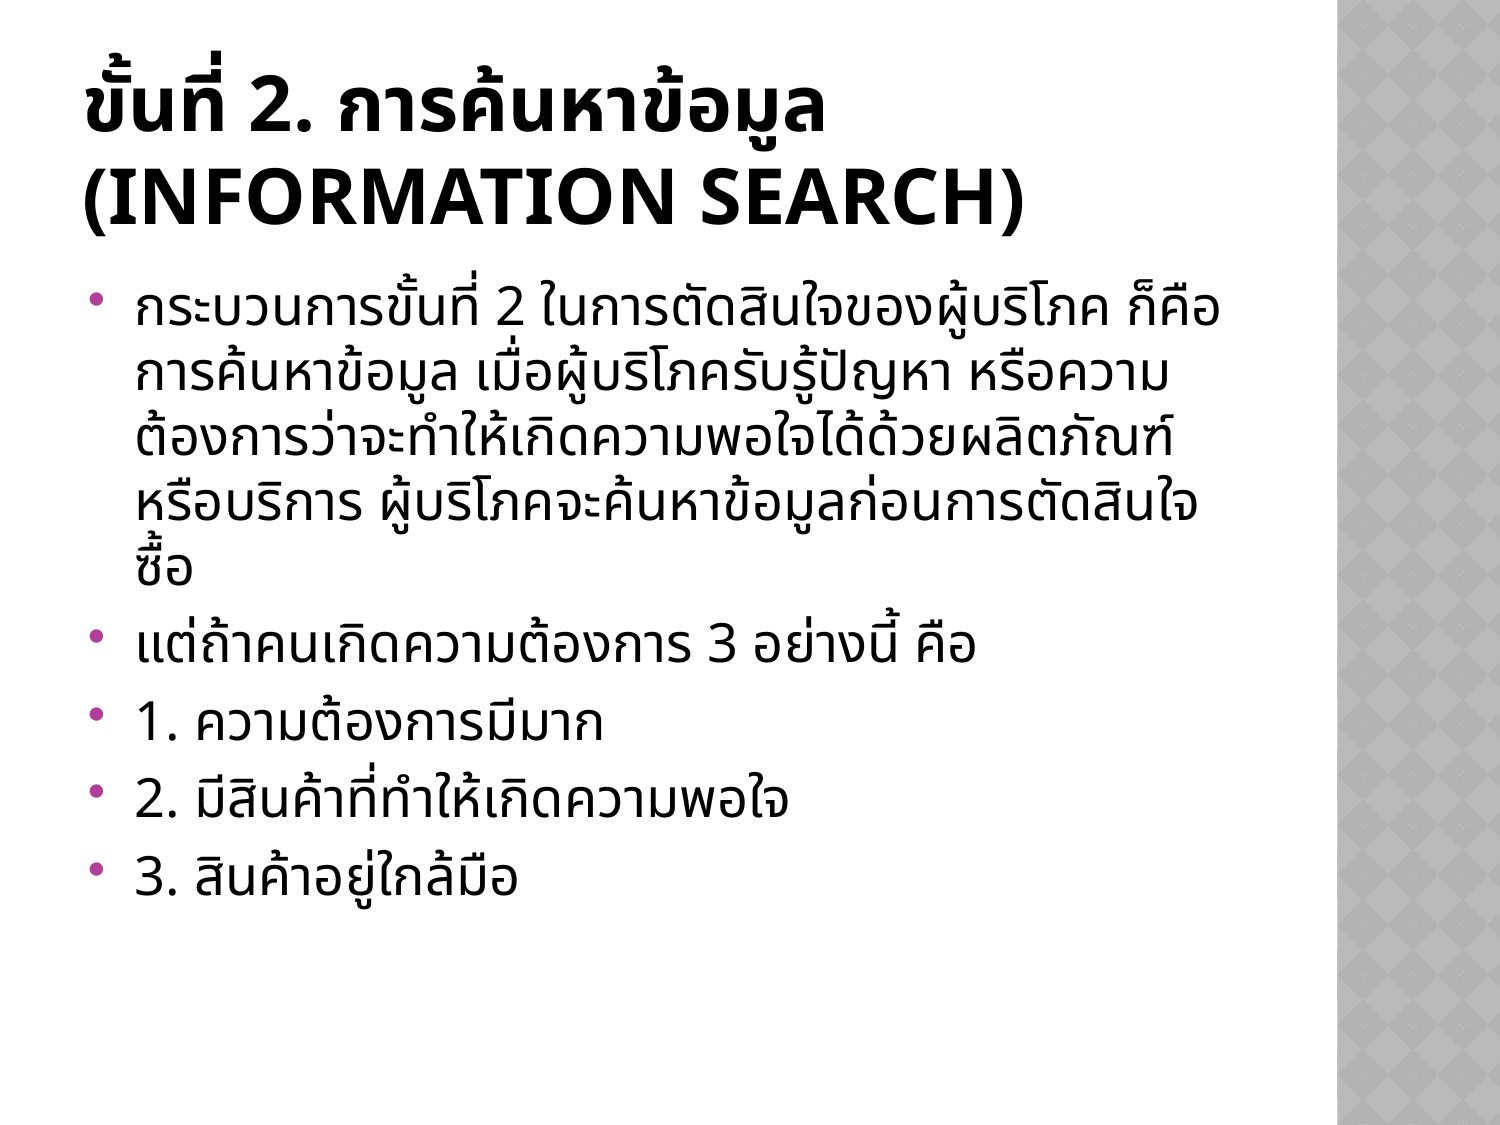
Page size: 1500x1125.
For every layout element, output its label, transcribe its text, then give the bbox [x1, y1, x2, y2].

list กระบวนการขั้นที่ 2 ในการตัดสินใจของผู้บริโภค ก็คือ การค้นหาข้อมูล เมื่อผู้บริโภครับรู้ปัญหา หรือความต้องการว่าจะทำให้เกิดความพอใจได้ด้วยผลิตภัณฑ์หรือบริการ ผู้บริโภคจะค้นหาข้อมูลก่อนการตัดสินใจซื้อ แต่ถ้าคนเกิดความต้องการ 3 อย่างนี้ คือ 1. ความต้องการมีมาก 2. มีสินค้าที่ทำให้เกิดความพอใจ 3. สินค้าอยู่ใกล้มือ [75, 264, 1263, 1059]
title ขั้นที่ 2. การค้นหาข้อมูล (Information Search) [75, 52, 1263, 240]
